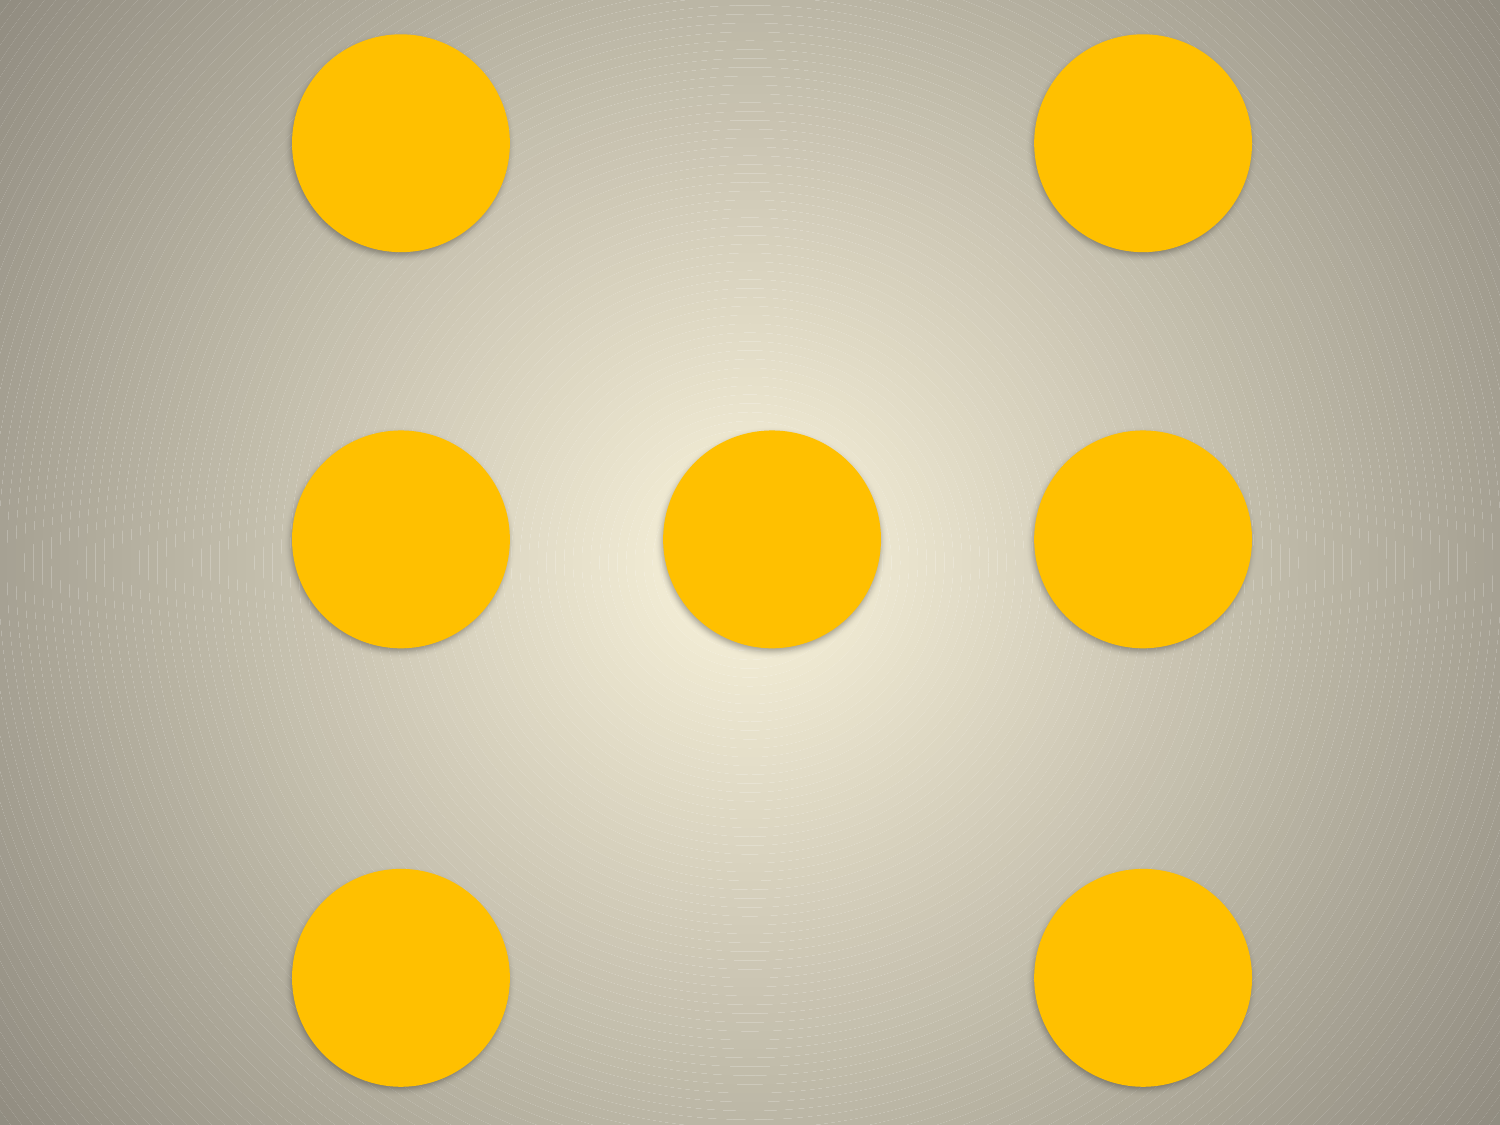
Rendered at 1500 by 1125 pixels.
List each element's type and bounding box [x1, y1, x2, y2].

text_box [291, 34, 1253, 1087]
